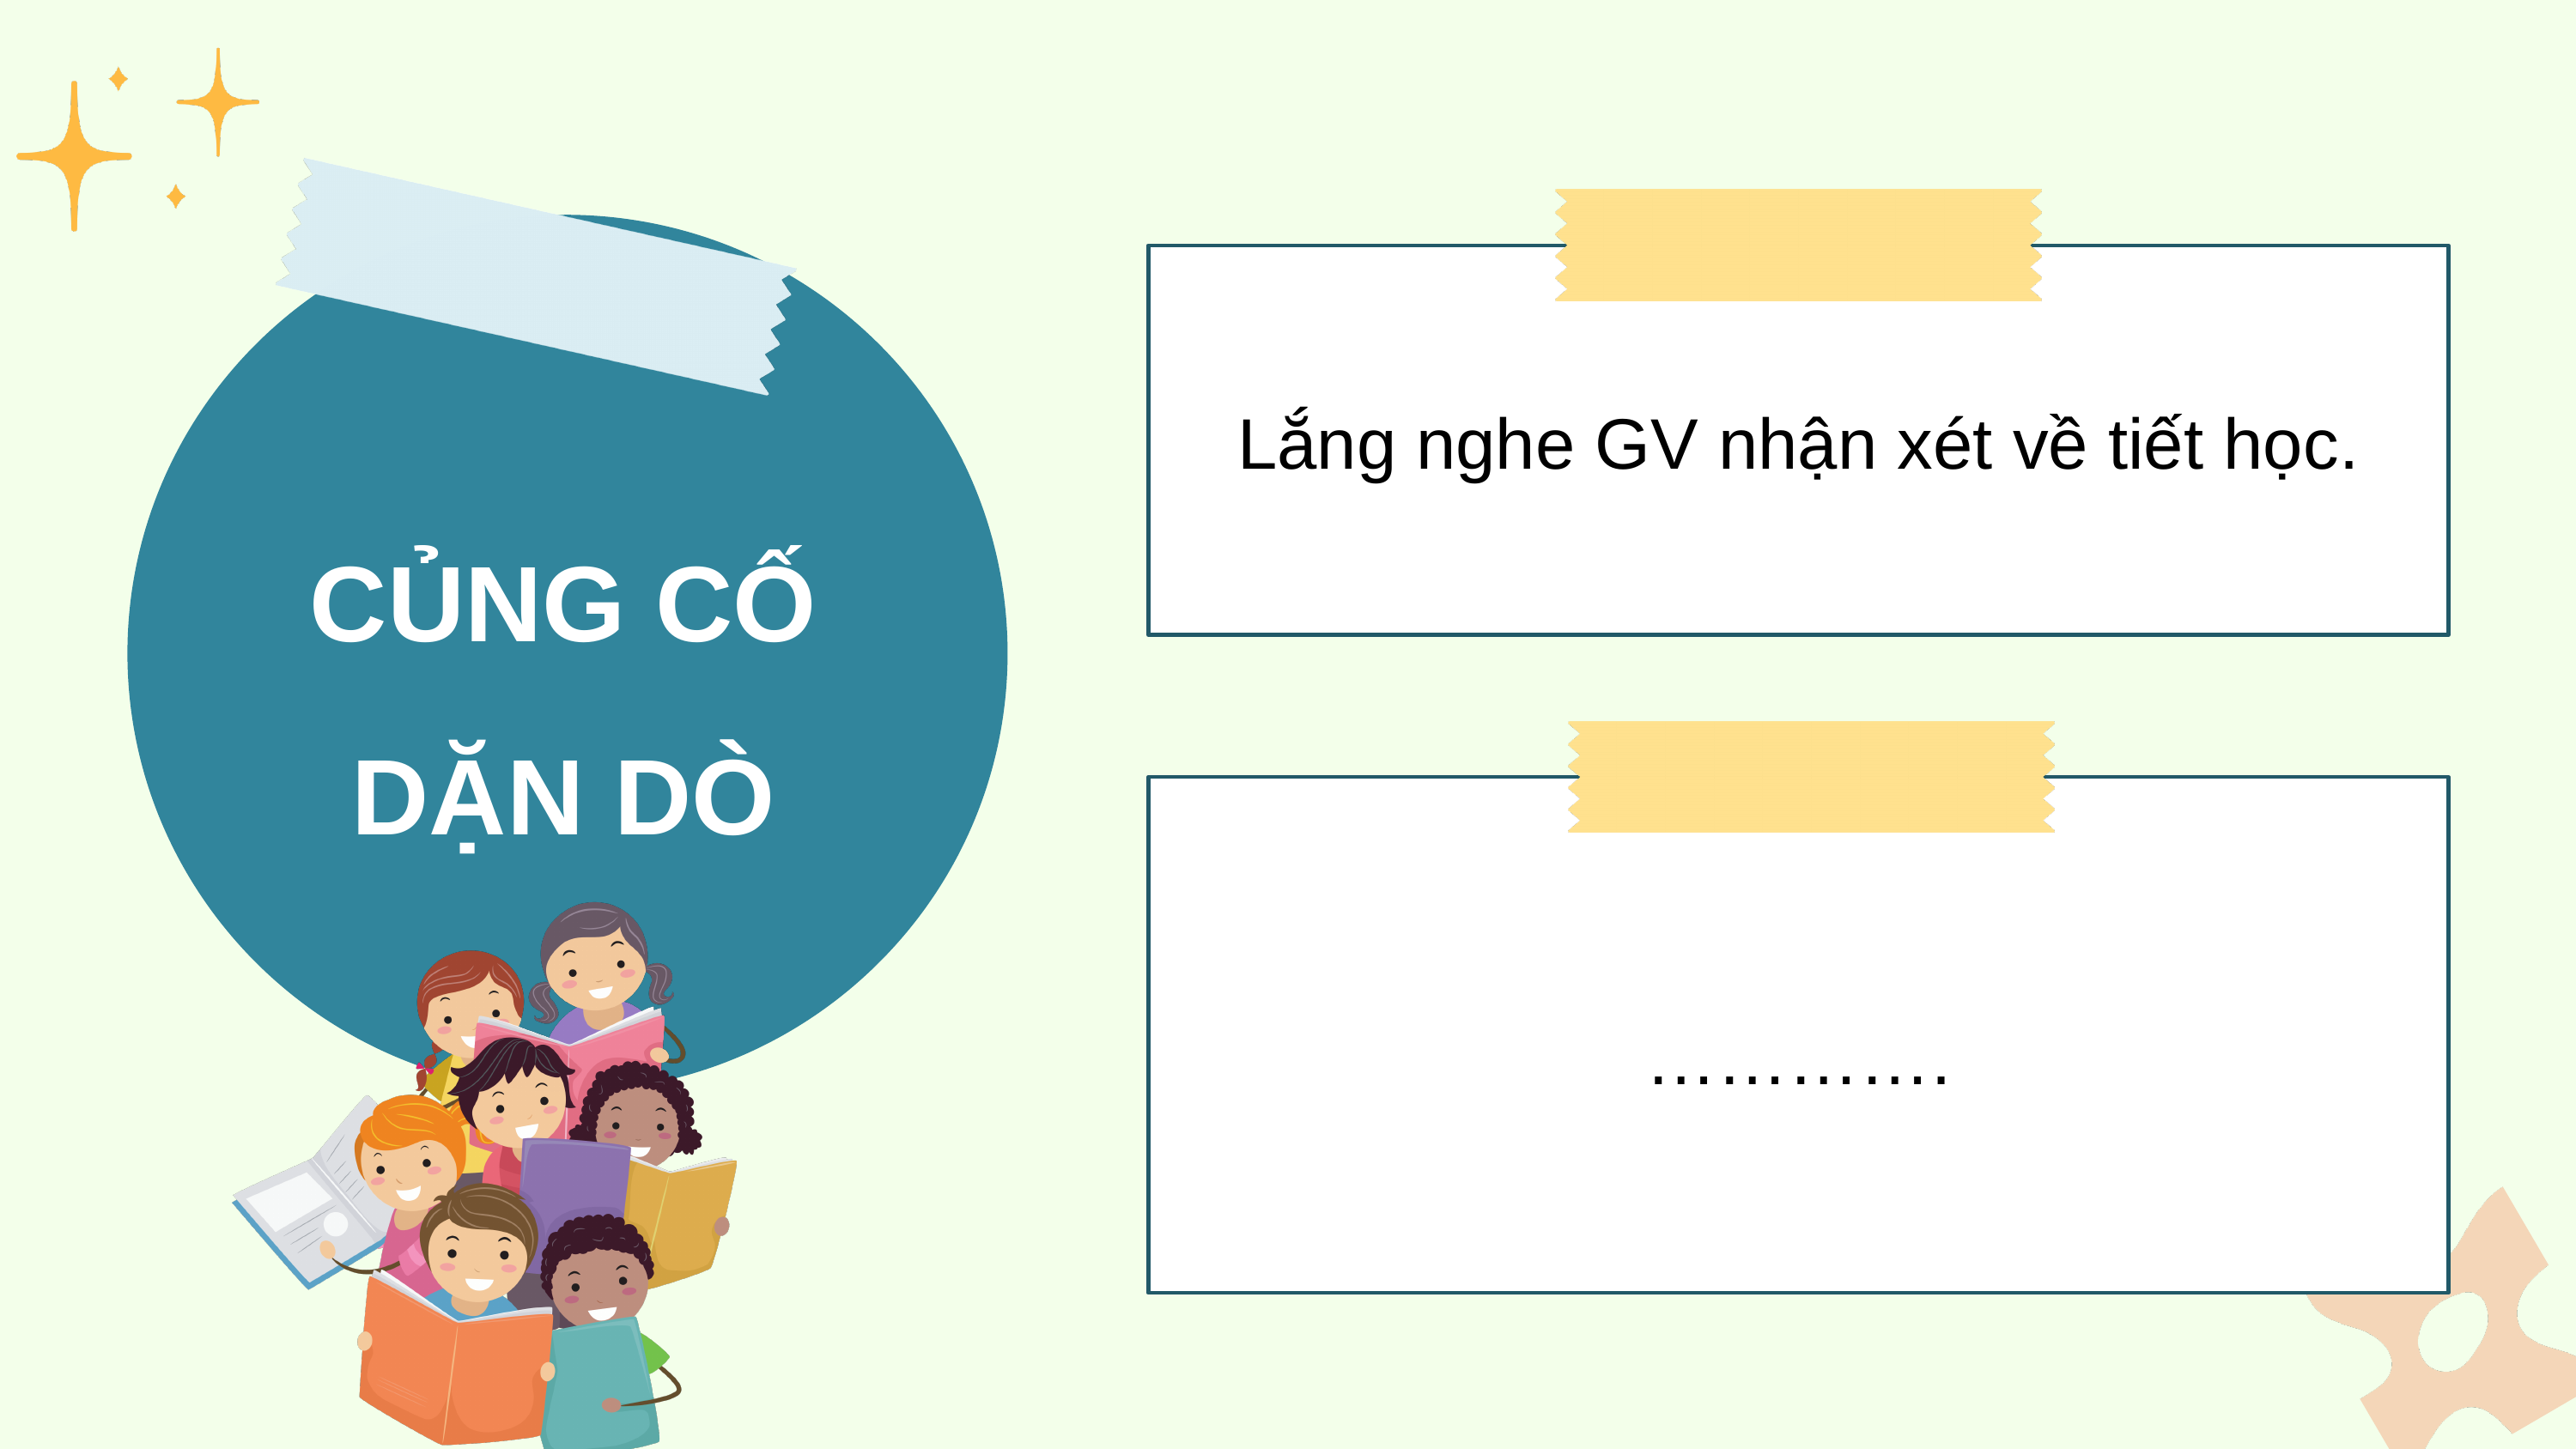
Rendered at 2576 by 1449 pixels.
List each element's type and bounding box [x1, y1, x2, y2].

picture [231, 894, 738, 1449]
text_box [1148, 189, 2449, 635]
picture [16, 46, 259, 233]
picture [293, 158, 539, 211]
text_box [2302, 1174, 2576, 1449]
text_box [1148, 721, 2449, 1294]
text_box [127, 211, 1008, 1093]
